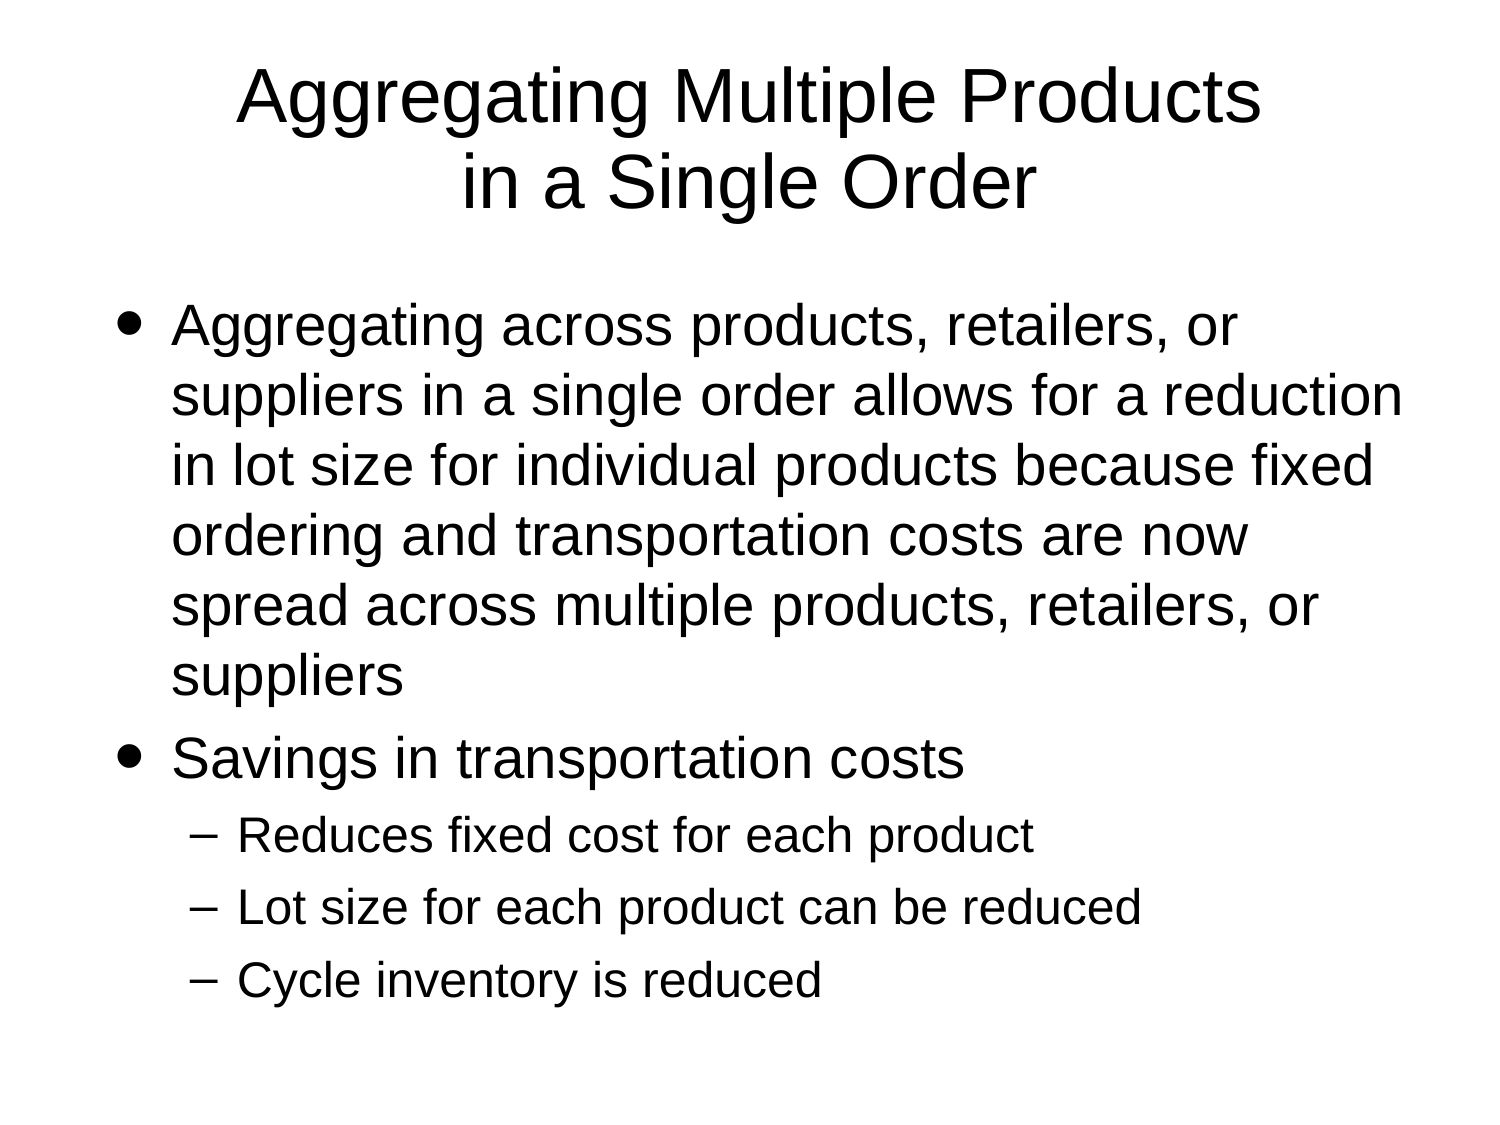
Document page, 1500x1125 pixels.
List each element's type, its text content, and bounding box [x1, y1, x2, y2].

title Aggregating Multiple Products in a Single Order [74, 44, 1426, 233]
list Aggregating across products, retailers, or suppliers in a single order allows for a reduction in lot size for individual products because fixed ordering and transportation costs are now spread across multiple products, retailers, or suppliers Savings in transportation costs Reduces fixed cost for each product Lot size for each product can be reduced Cycle inventory is reduced [99, 279, 1438, 1039]
